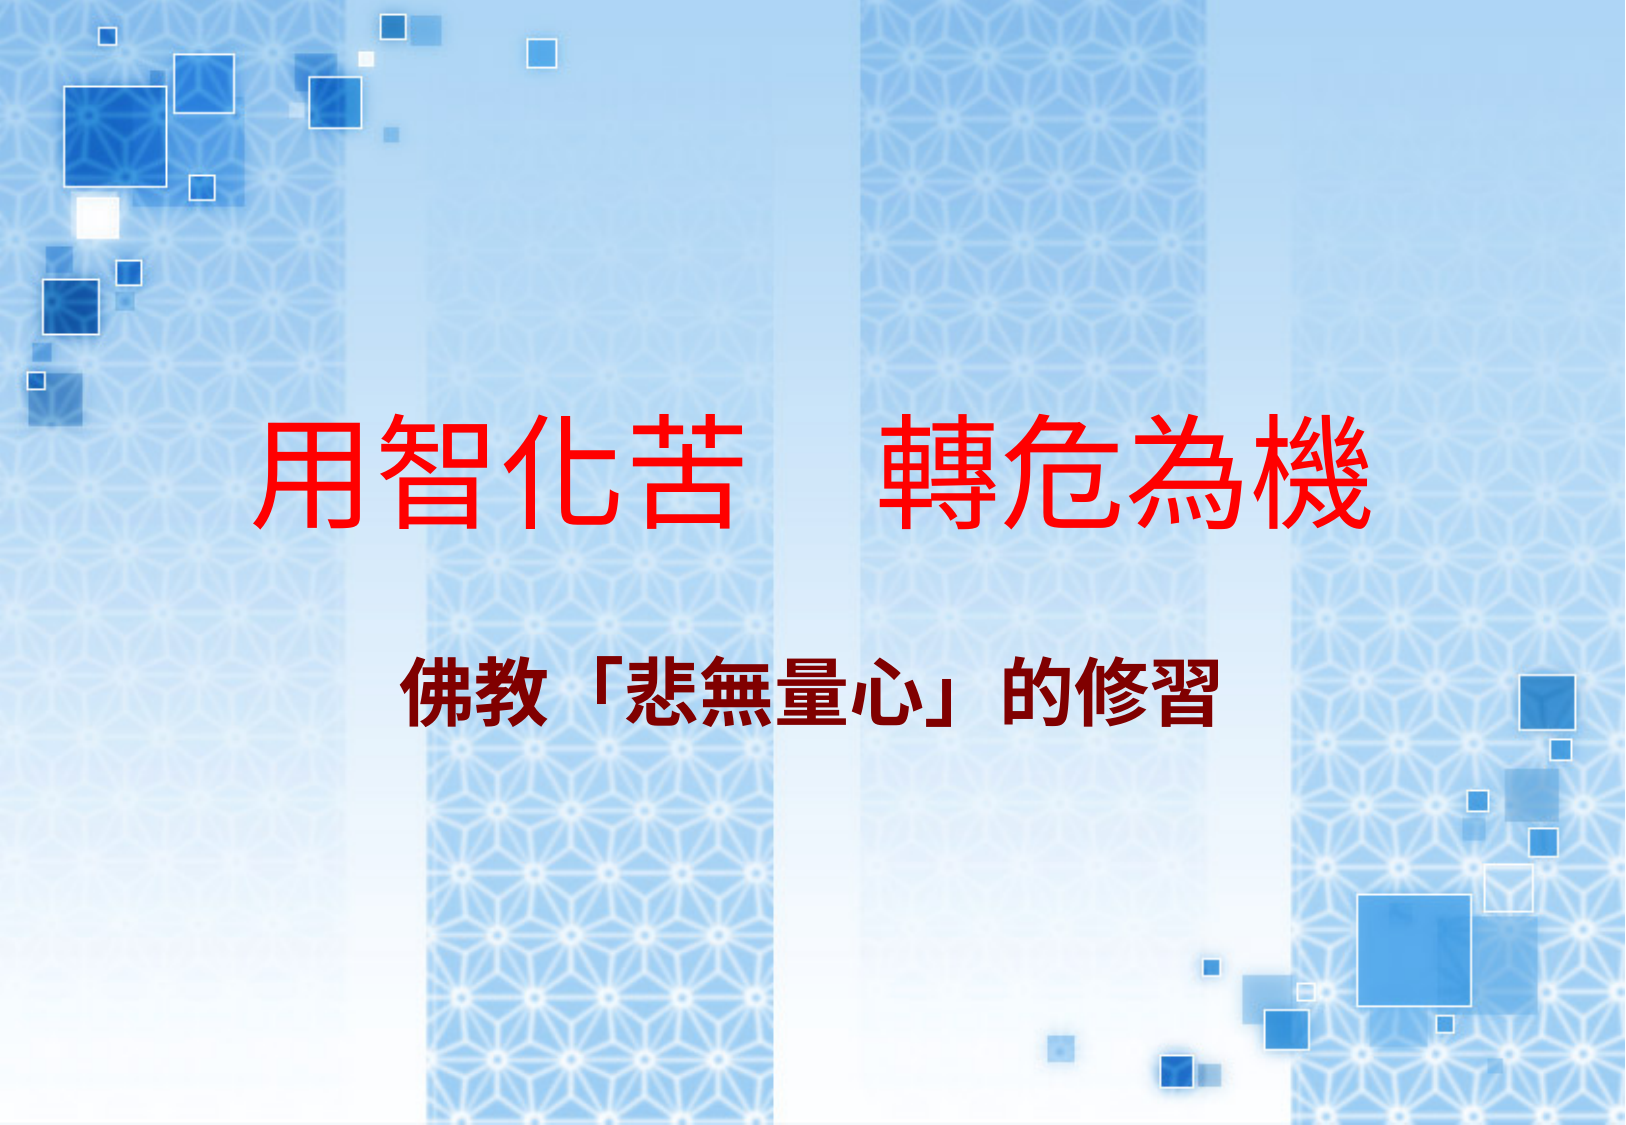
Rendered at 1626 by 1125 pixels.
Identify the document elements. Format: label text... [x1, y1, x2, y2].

picture [0, 0, 1625, 1125]
subtitle 佛教「悲無量心」的修習 [243, 637, 1382, 925]
title 用智化苦 轉危為機 [121, 349, 1504, 591]
